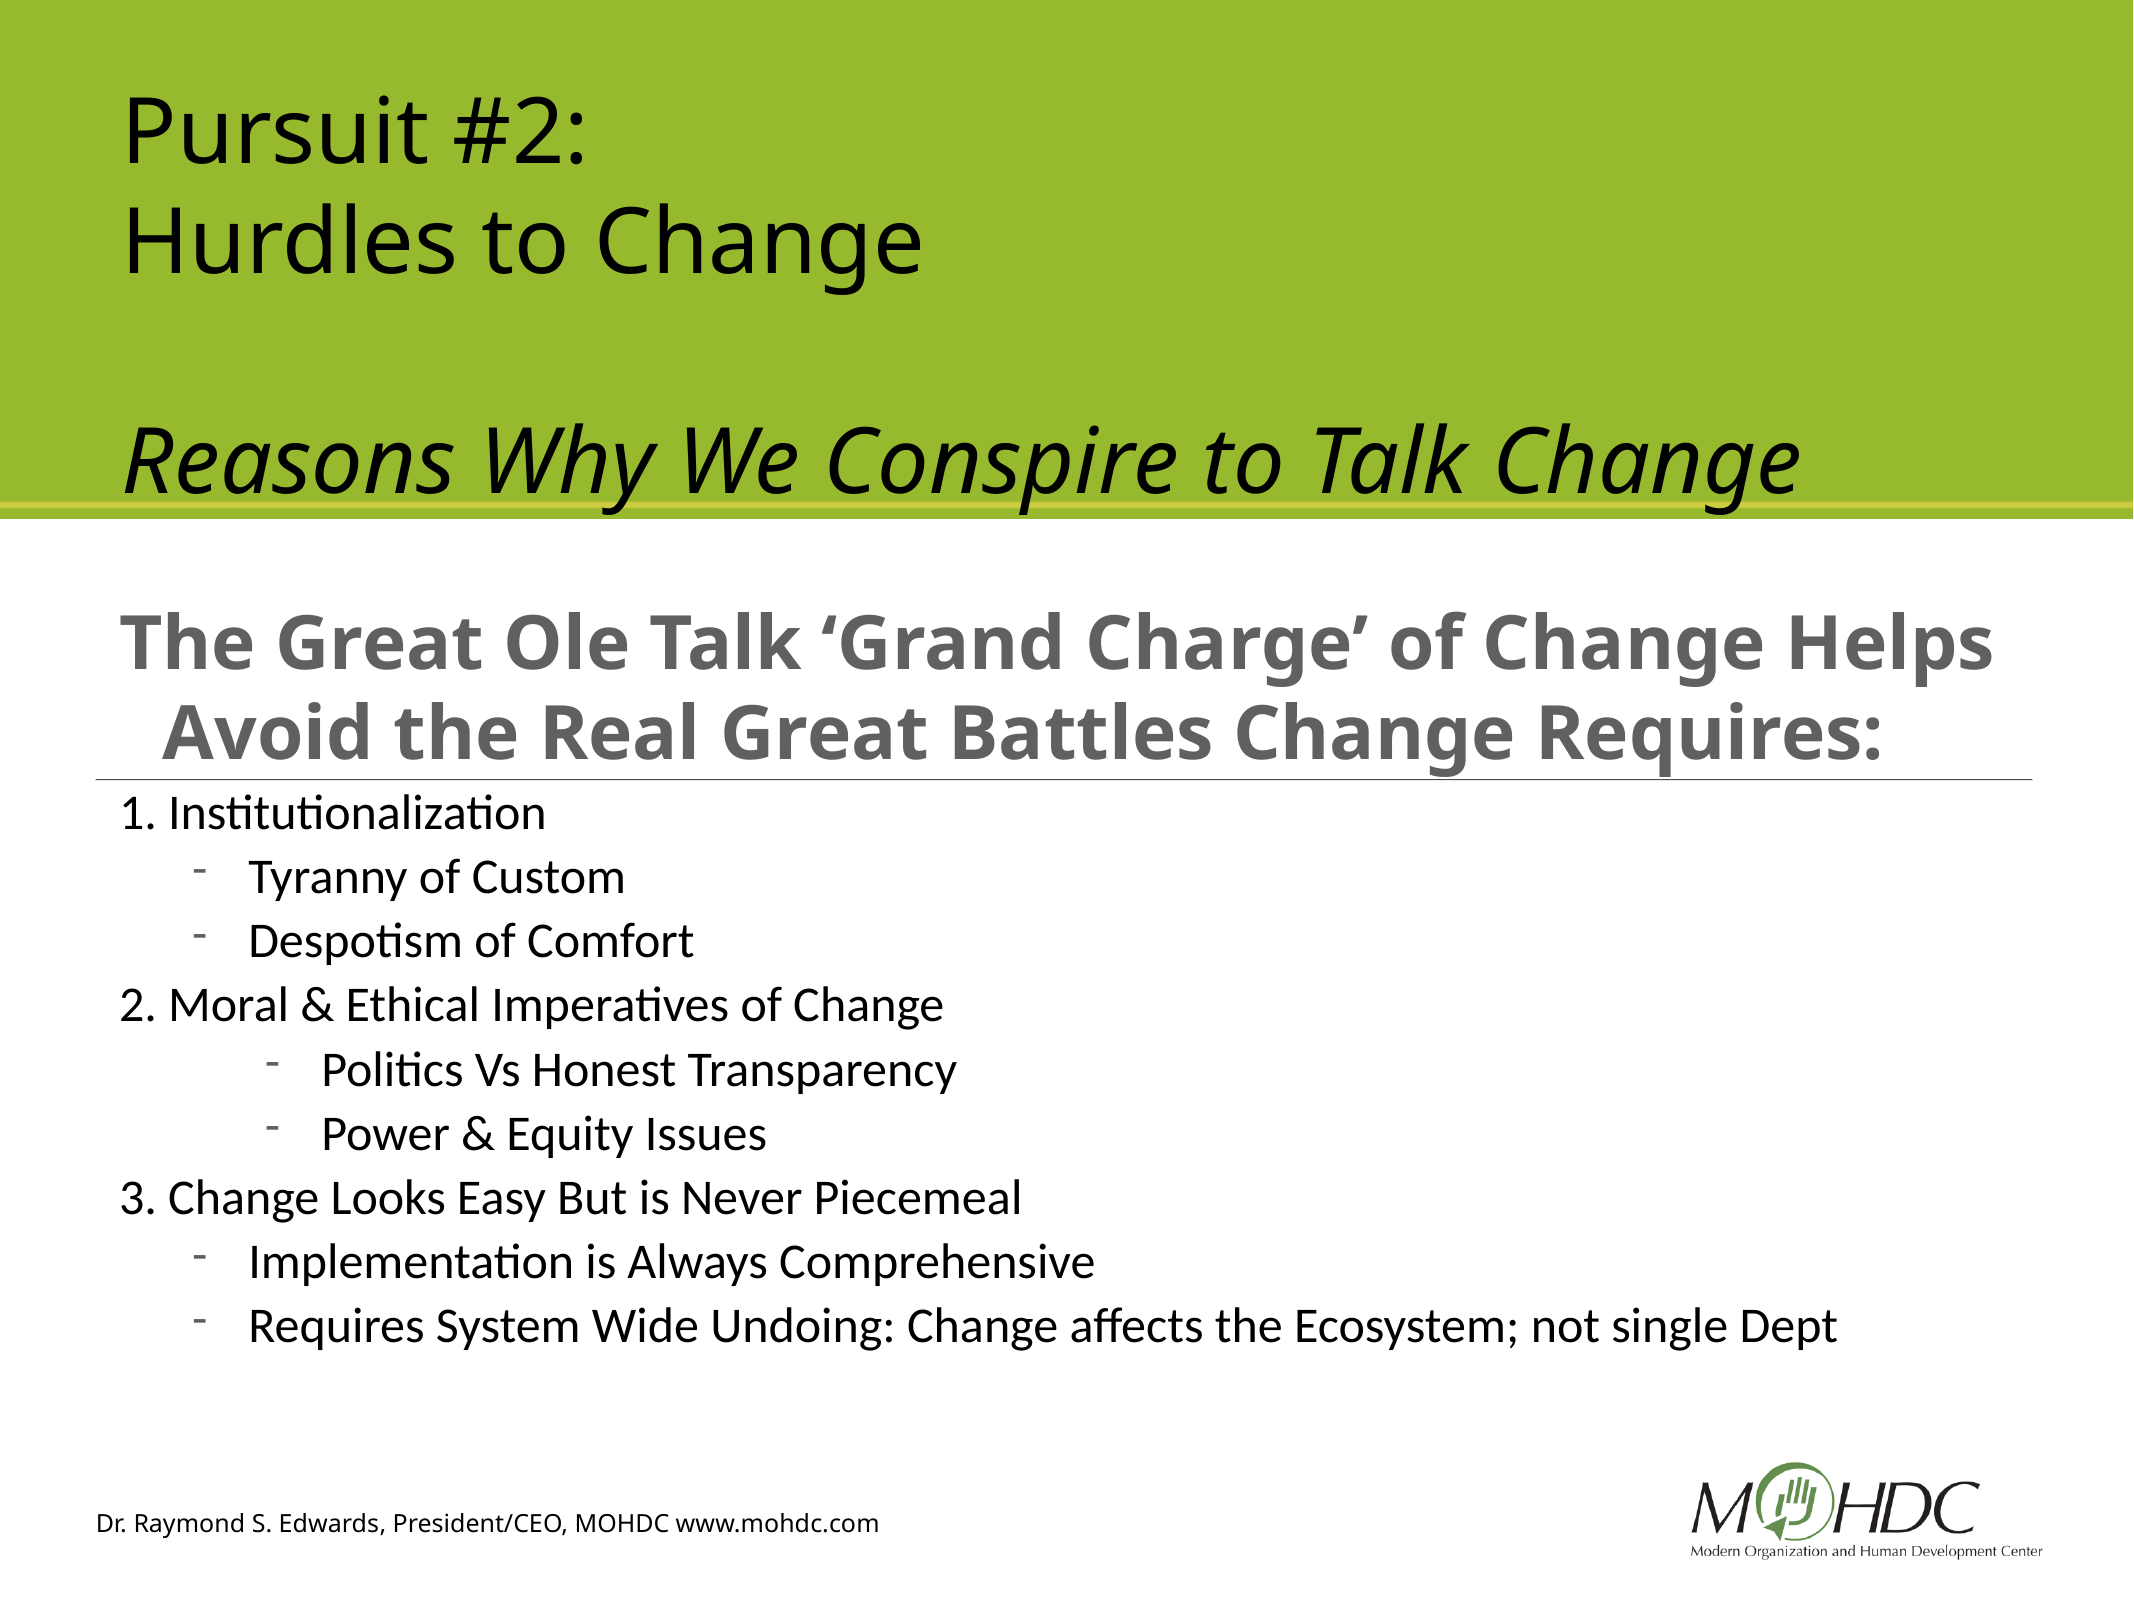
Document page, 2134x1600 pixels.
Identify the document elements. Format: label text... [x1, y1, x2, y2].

picture [0, 0, 2134, 519]
list The Great Ole Talk ‘Grand Charge’ of Change Helps Avoid the Real Great Battles Change Requires: 1. Institutionalization Tyranny of Custom Despotism of Comfort 2. Moral & Ethical Imperatives of Change Politics Vs Honest Transparency Power & Equity Issues 3. Change Looks Easy But is Never Piecemeal Implementation is Always Comprehensive Requires System Wide Undoing: Change affects the Ecosystem; not single Dept [104, 587, 2027, 1463]
title Pursuit #2: Hurdles to Change Reasons Why We Conspire to Talk Change [106, 64, 2027, 331]
picture [1668, 1445, 2065, 1577]
